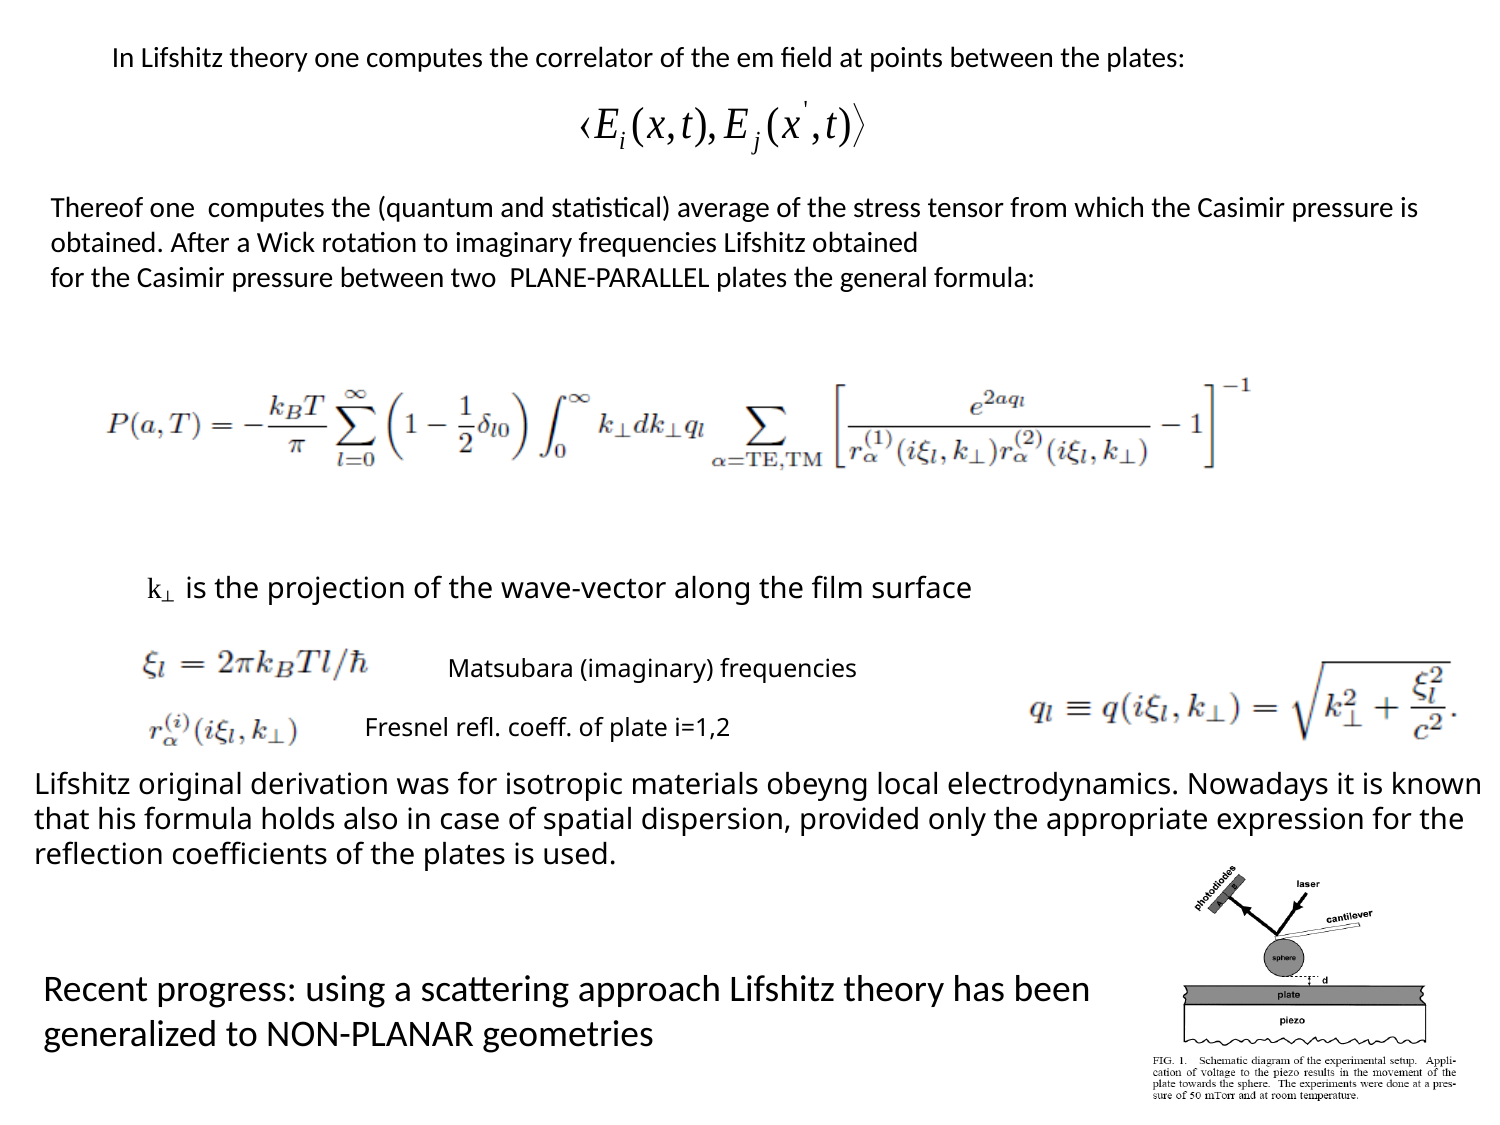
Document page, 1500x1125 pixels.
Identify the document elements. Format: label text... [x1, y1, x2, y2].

text_box Fresnel refl. coeff. of plate i=1,2 [349, 704, 753, 750]
text_box Thereof one computes the (quantum and statistical) average of the stress tensor from which the Casimir pressure is obtained. After a Wick rotation to imaginary frequencies Lifshitz obtained for the Casimir pressure between two PLANE-PARALLEL plates the general formula: [35, 180, 1459, 301]
picture [99, 361, 1251, 494]
text_box Recent progress: using a scattering approach Lifshitz theory has been generalized to NON-PLANAR geometries [28, 956, 1116, 1061]
text_box In Lifshitz theory one computes the correlator of the em field at points between the plates: [97, 31, 1500, 81]
picture [1143, 848, 1459, 1105]
picture [1012, 651, 1479, 759]
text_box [572, 89, 876, 165]
picture [138, 704, 310, 759]
text_box Lifshitz original derivation was for isotropic materials obeyng local electrodynamics. Nowadays it is known that his formula holds also in case of spatial dispersion, provided only the appropriate expression for the reflection coefficients of the plates is used. [19, 758, 1500, 878]
text_box k┴ is the projection of the wave-vector along the film surface [132, 562, 988, 617]
text_box Matsubara (imaginary) frequencies [432, 645, 879, 690]
picture [138, 641, 376, 686]
